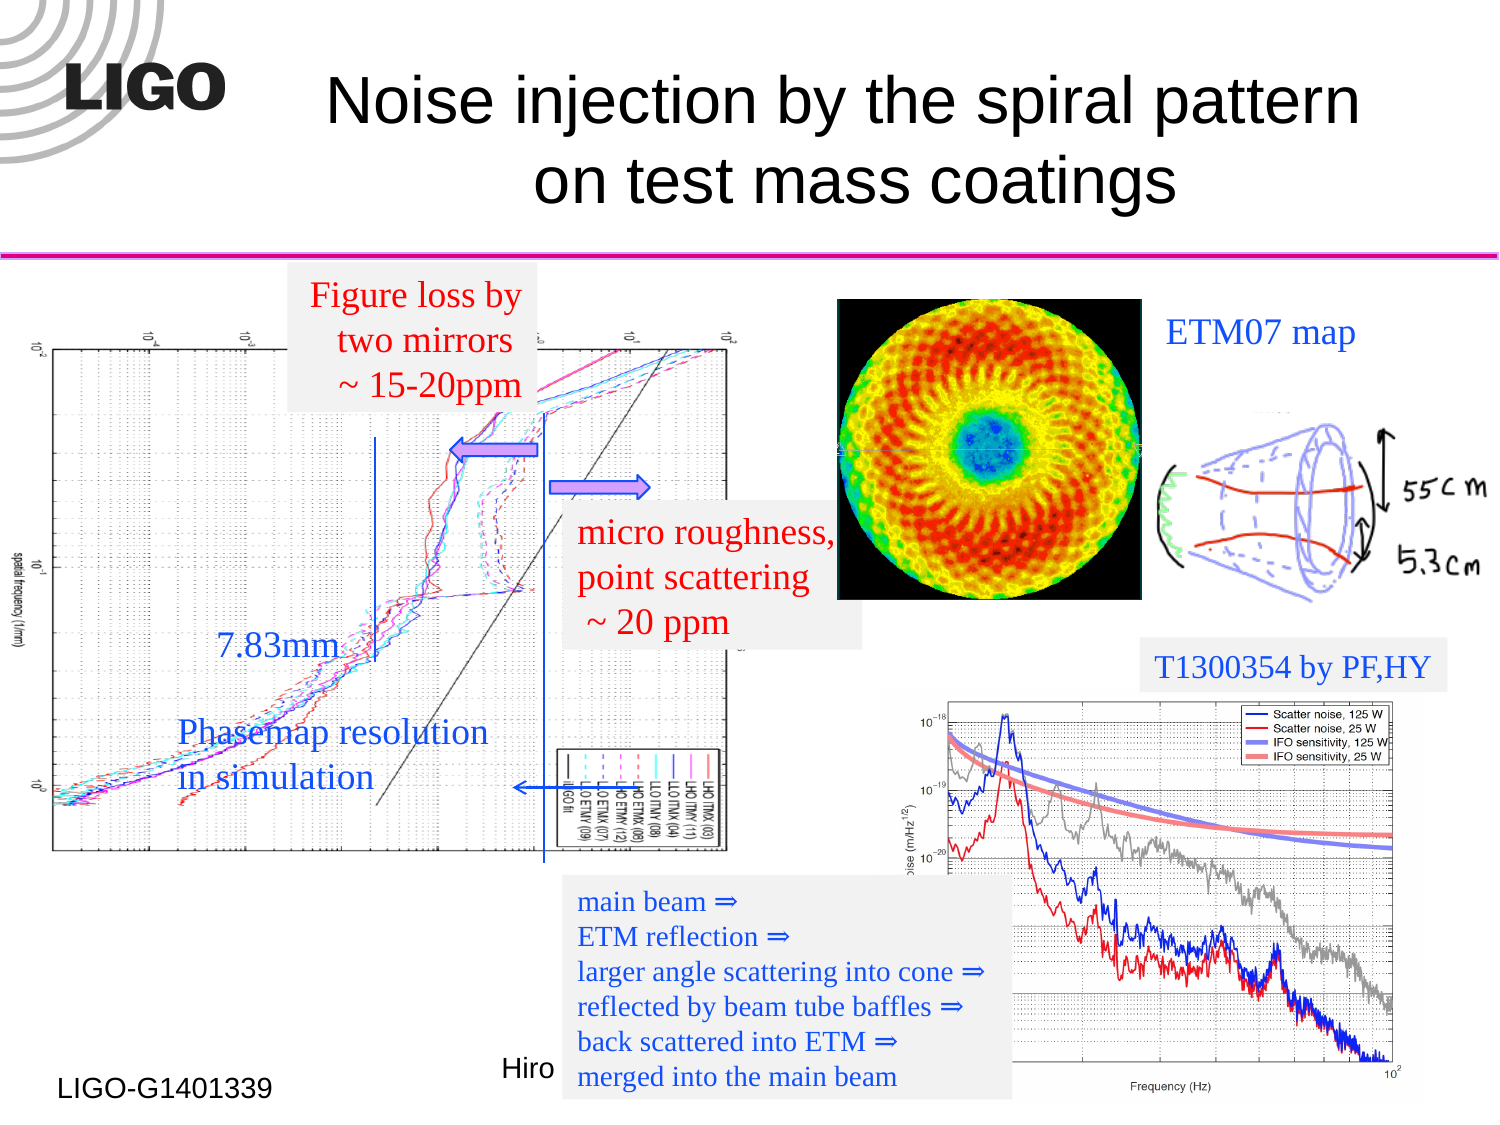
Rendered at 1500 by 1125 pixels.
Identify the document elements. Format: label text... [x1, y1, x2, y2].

picture [837, 299, 1500, 608]
text_box main beam ⇒ ETM reflection ⇒ larger angle scattering into cone ⇒ reflected by beam tube baffles ⇒ back scattered into ETM ⇒ merged into the main beam [562, 874, 869, 1100]
picture [874, 687, 1430, 1105]
picture [0, 0, 712, 1025]
title Noise injection by the spiral pattern on test mass coatings [262, 0, 1450, 225]
text_box ETM07 map [1150, 299, 1372, 360]
text_box micro roughness, point scattering ~ 20 ppm [718, 499, 863, 650]
text_box T1300354 by PF,HY [1139, 637, 1448, 693]
